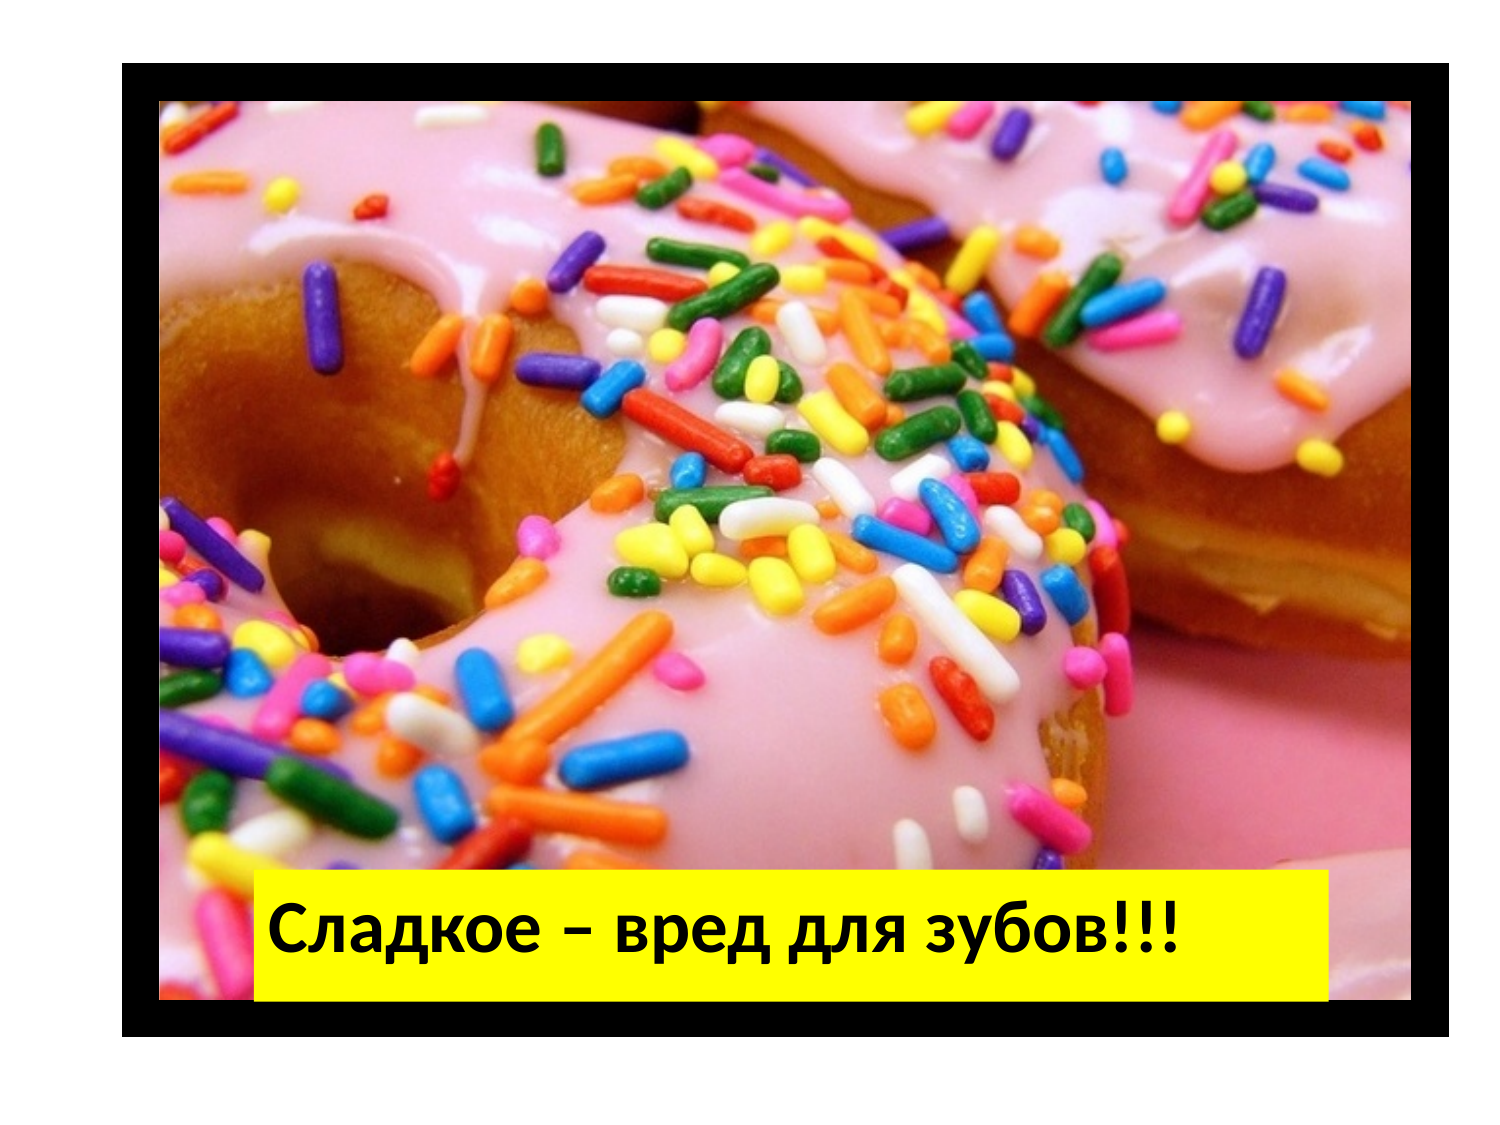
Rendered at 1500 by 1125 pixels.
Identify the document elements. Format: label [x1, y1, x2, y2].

picture [159, 100, 1412, 1000]
